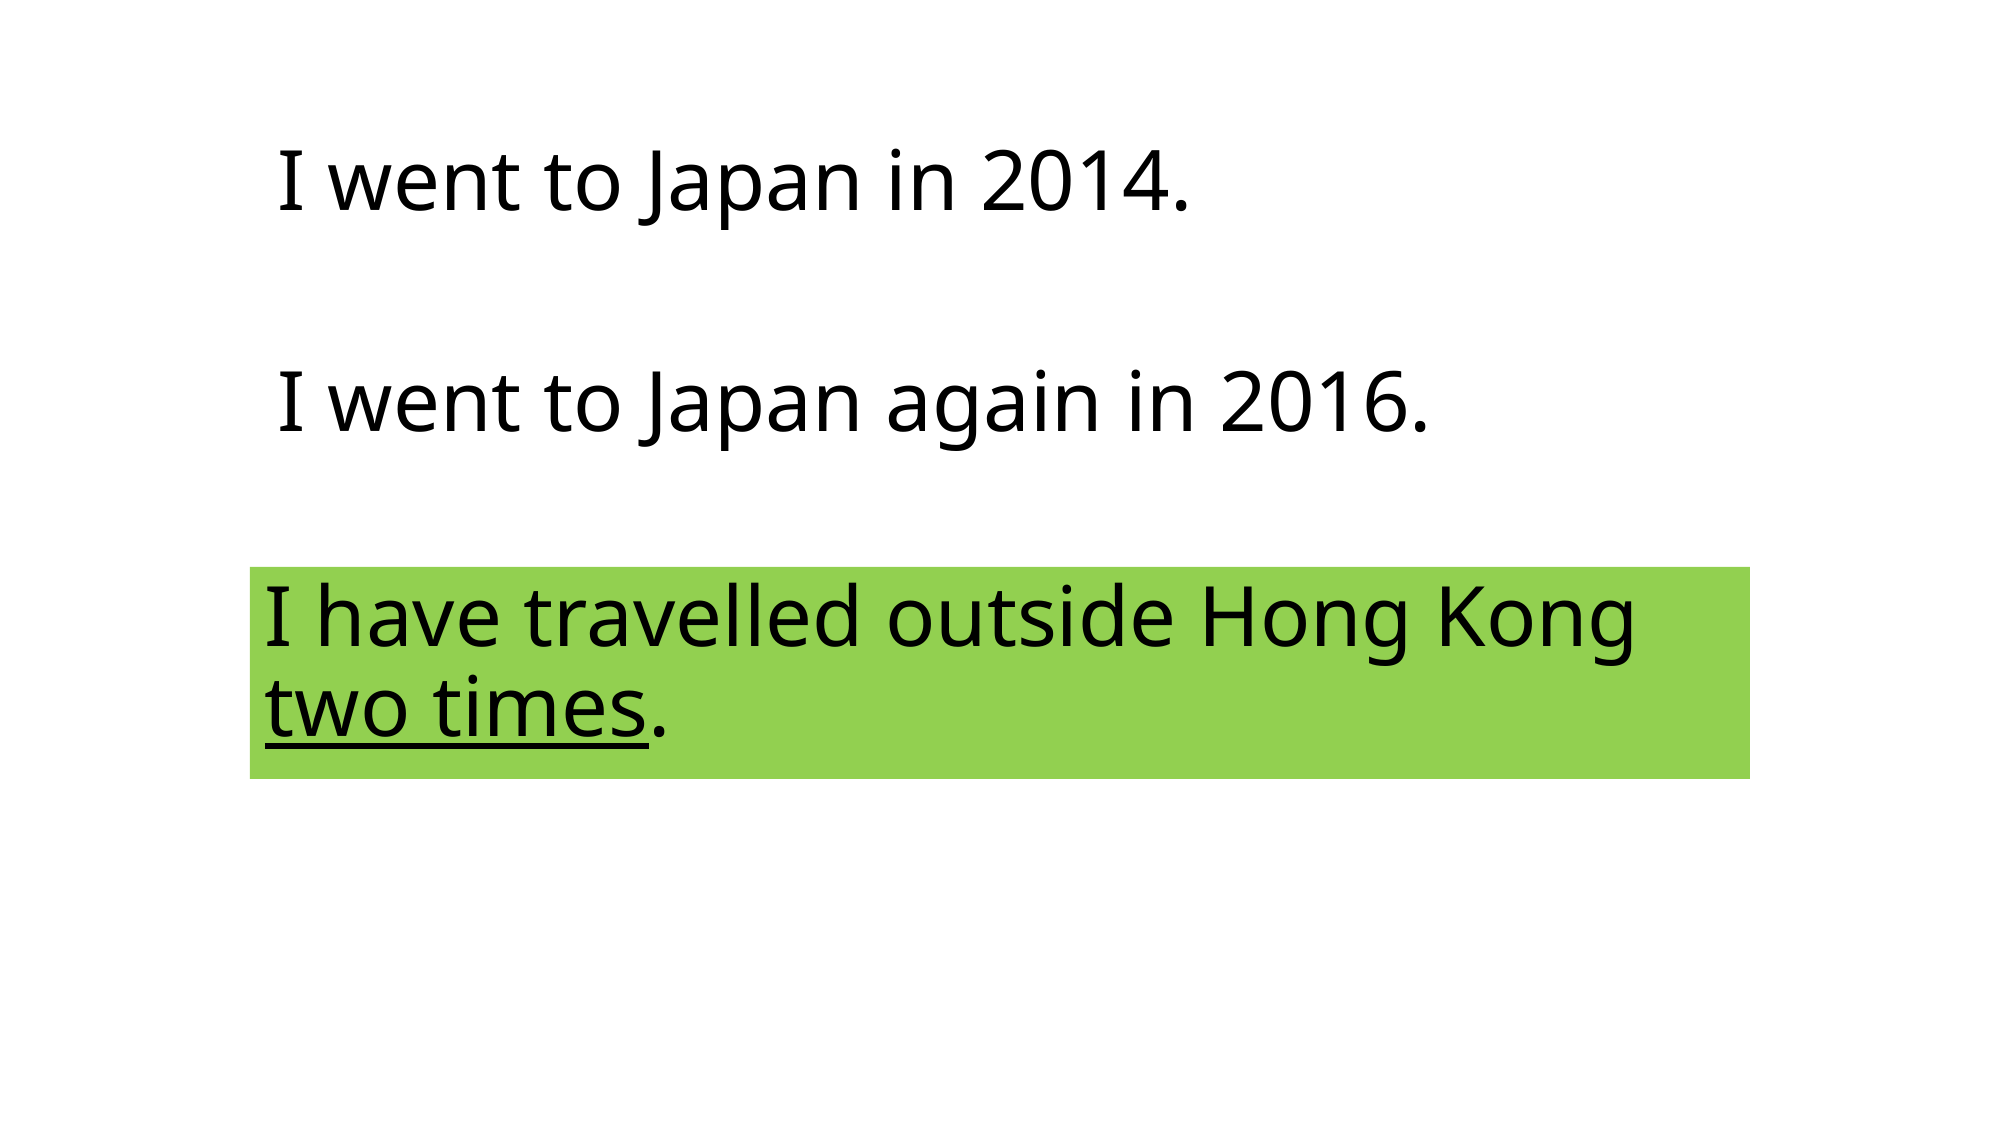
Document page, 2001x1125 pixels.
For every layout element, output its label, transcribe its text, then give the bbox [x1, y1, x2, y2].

subtitle I went to Japan in 2014. I went to Japan again in 2016. [262, 130, 1763, 504]
text_box I have travelled outside Hong Kong two times. [249, 566, 1750, 779]
